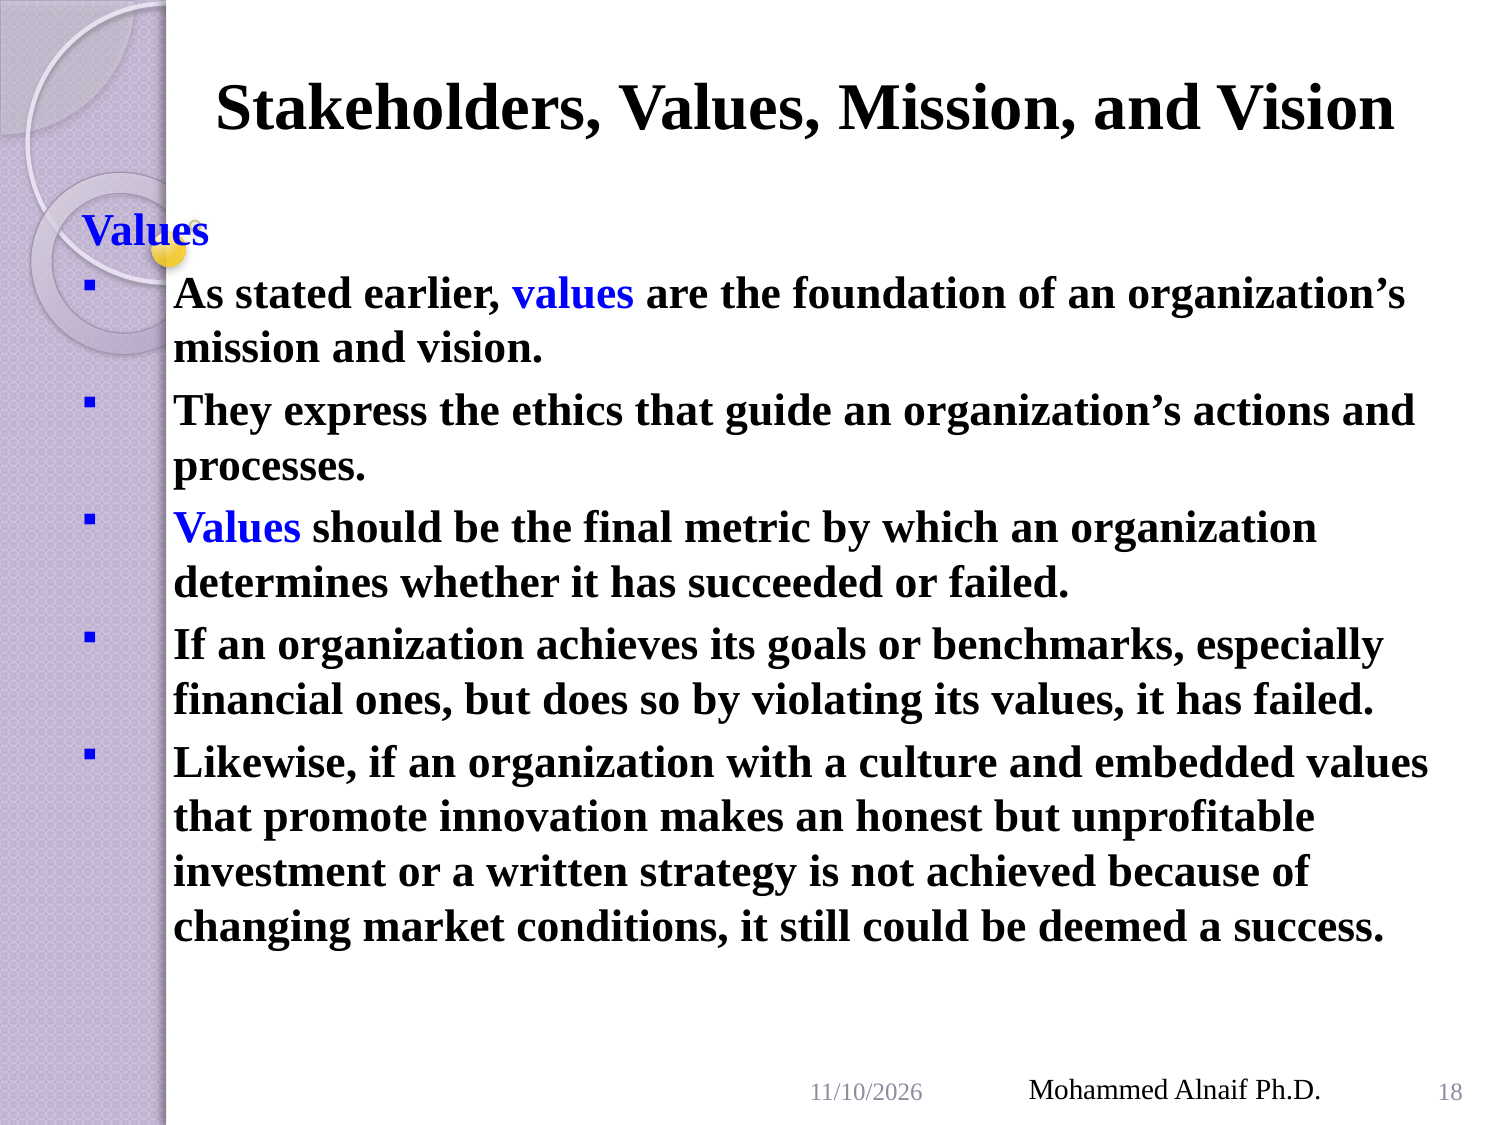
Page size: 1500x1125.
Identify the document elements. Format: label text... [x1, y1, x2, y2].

subtitle Values As stated earlier, values are the foundation of an organization’s mission and vision. They express the ethics that guide an organization’s actions and processes. Values should be the final metric by which an organization determines whether it has succeeded or failed. If an organization achieves its goals or benchmarks, especially financial ones, but does so by violating its values, it has failed. Likewise, if an organization with a culture and embedded values that promote innovation makes an honest but unprofitable investment or a written strategy is not achieved because of changing market conditions, it still could be deemed a success. [62, 200, 1450, 1038]
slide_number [587, 1038, 937, 1113]
footer Mohammed Alnaif Ph.D. [937, 1038, 1413, 1113]
slide_number 18 [1413, 1034, 1488, 1113]
title Stakeholders, Values, Mission, and Vision [162, 37, 1450, 150]
